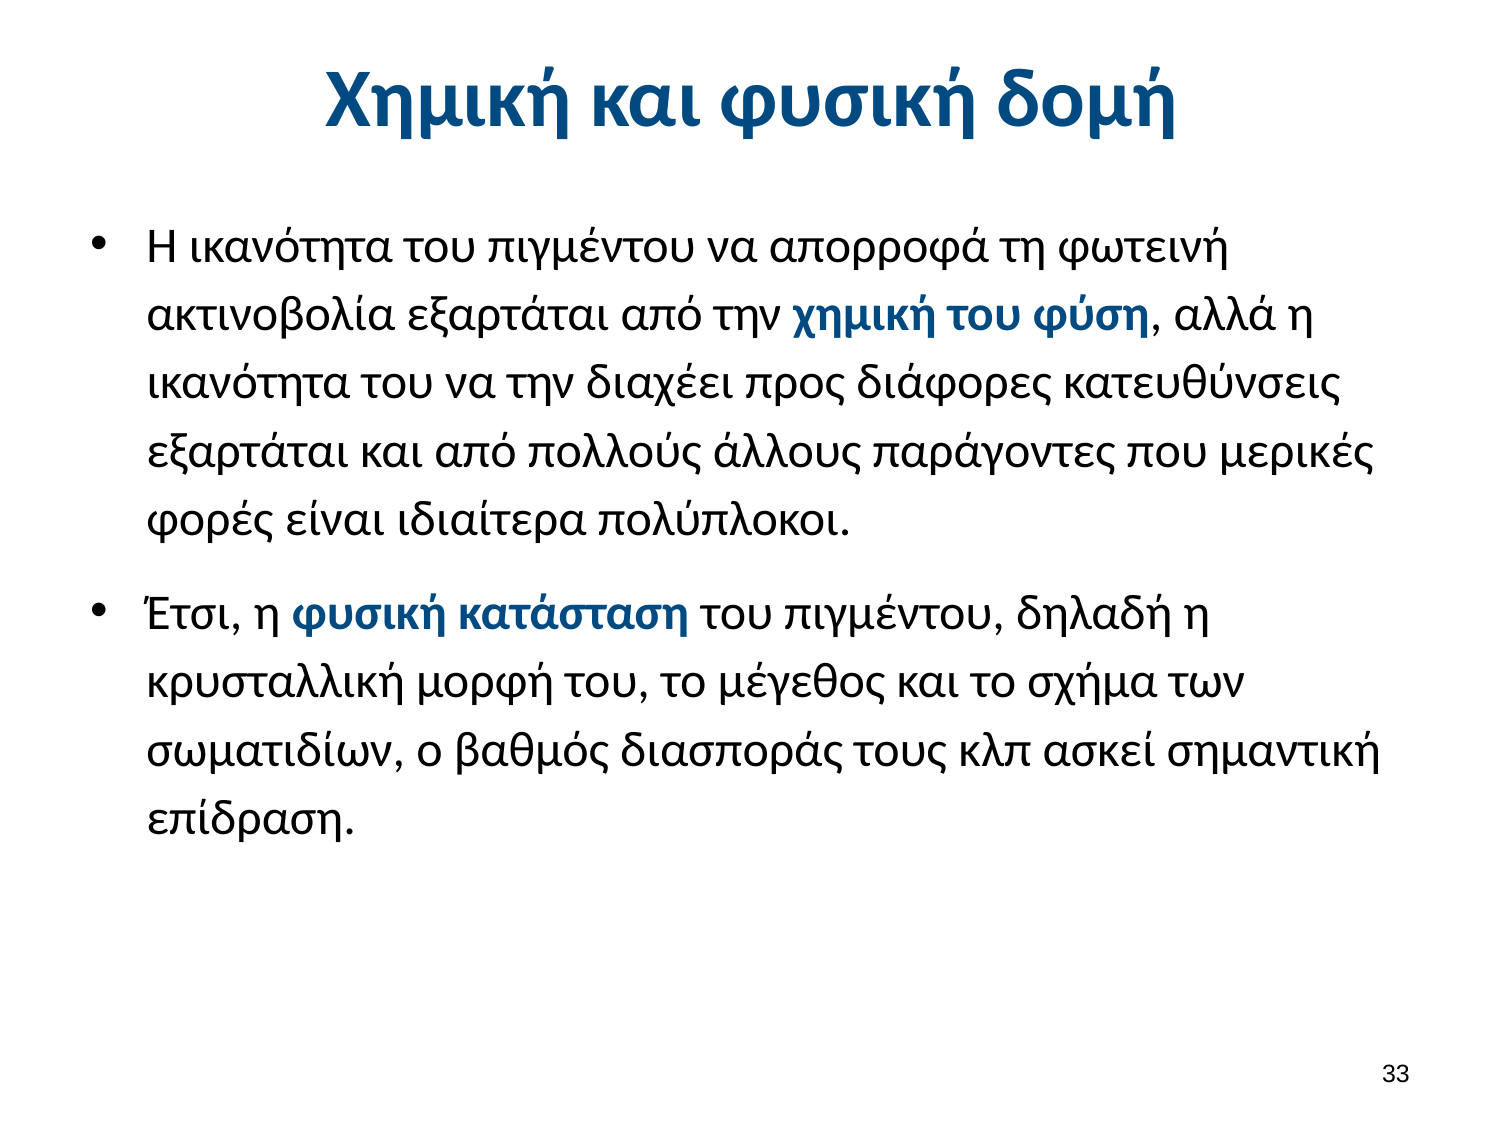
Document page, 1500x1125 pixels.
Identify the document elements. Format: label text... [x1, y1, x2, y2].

slide_number 32 [1074, 1042, 1425, 1103]
list Η ικανότητα του πιγμέντου να απορροφά τη φωτεινή ακτινοβολία εξαρτάται από την χημική του φύση, αλλά η ικανότητα του να την διαχέει προς διάφορες κατευθύνσεις εξαρτάται και από πολλούς άλλους παράγοντες που μερικές φορές είναι ιδιαίτερα πολύπλοκοι. Έτσι, η φυσική κατάσταση του πιγμέντου, δηλαδή η κρυσταλλική μορφή του, το μέγεθος και το σχήμα των σωματιδίων, ο βαθμός διασποράς τους κλπ ασκεί σημαντική επίδραση. [75, 196, 1471, 787]
title Χημική και φυσική δομή [76, 19, 1427, 169]
